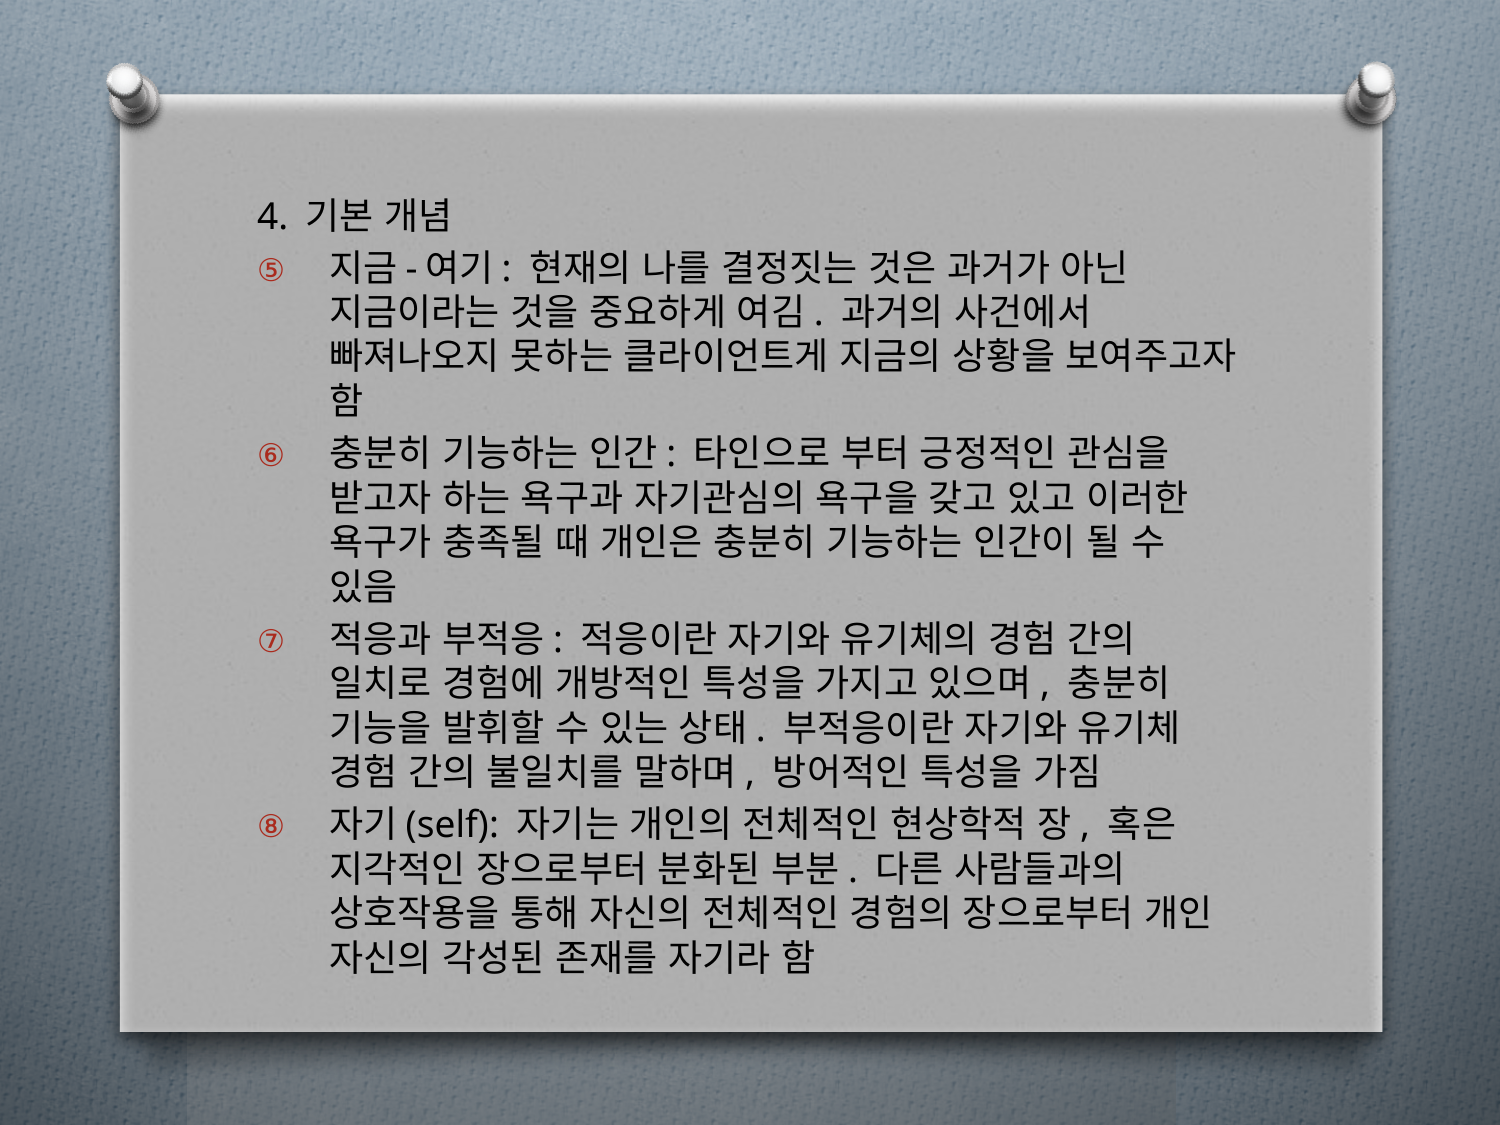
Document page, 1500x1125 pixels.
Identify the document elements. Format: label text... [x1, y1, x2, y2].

picture [1317, 35, 1439, 156]
picture [75, 29, 198, 153]
list 4. 기본 개념 지금-여기: 현재의 나를 결정짓는 것은 과거가 아닌 지금이라는 것을 중요하게 여김. 과거의 사건에서 빠져나오지 못하는 클라이언트게 지금의 상황을 보여주고자 함 충분히 기능하는 인간: 타인으로 부터 긍정적인 관심을 받고자 하는 욕구과 자기관심의 욕구을 갖고 있고 이러한 욕구가 충족될 때 개인은 충분히 기능하는 인간이 될 수 있음 적응과 부적응: 적응이란 자기와 유기체의 경험 간의 일치로 경험에 개방적인 특성을 가지고 있으며, 충분히 기능을 발휘할 수 있는 상태. 부적응이란 자기와 유기체 경험 간의 불일치를 말하며, 방어적인 특성을 가짐 자기(self): 자기는 개인의 전체적인 현상학적 장, 혹은 지각적인 장으로부터 분화된 부분. 다른 사람들과의 상호작용을 통해 자신의 전체적인 경험의 장으로부터 개인 자신의 각성된 존재를 자기라 함 [242, 184, 1259, 988]
